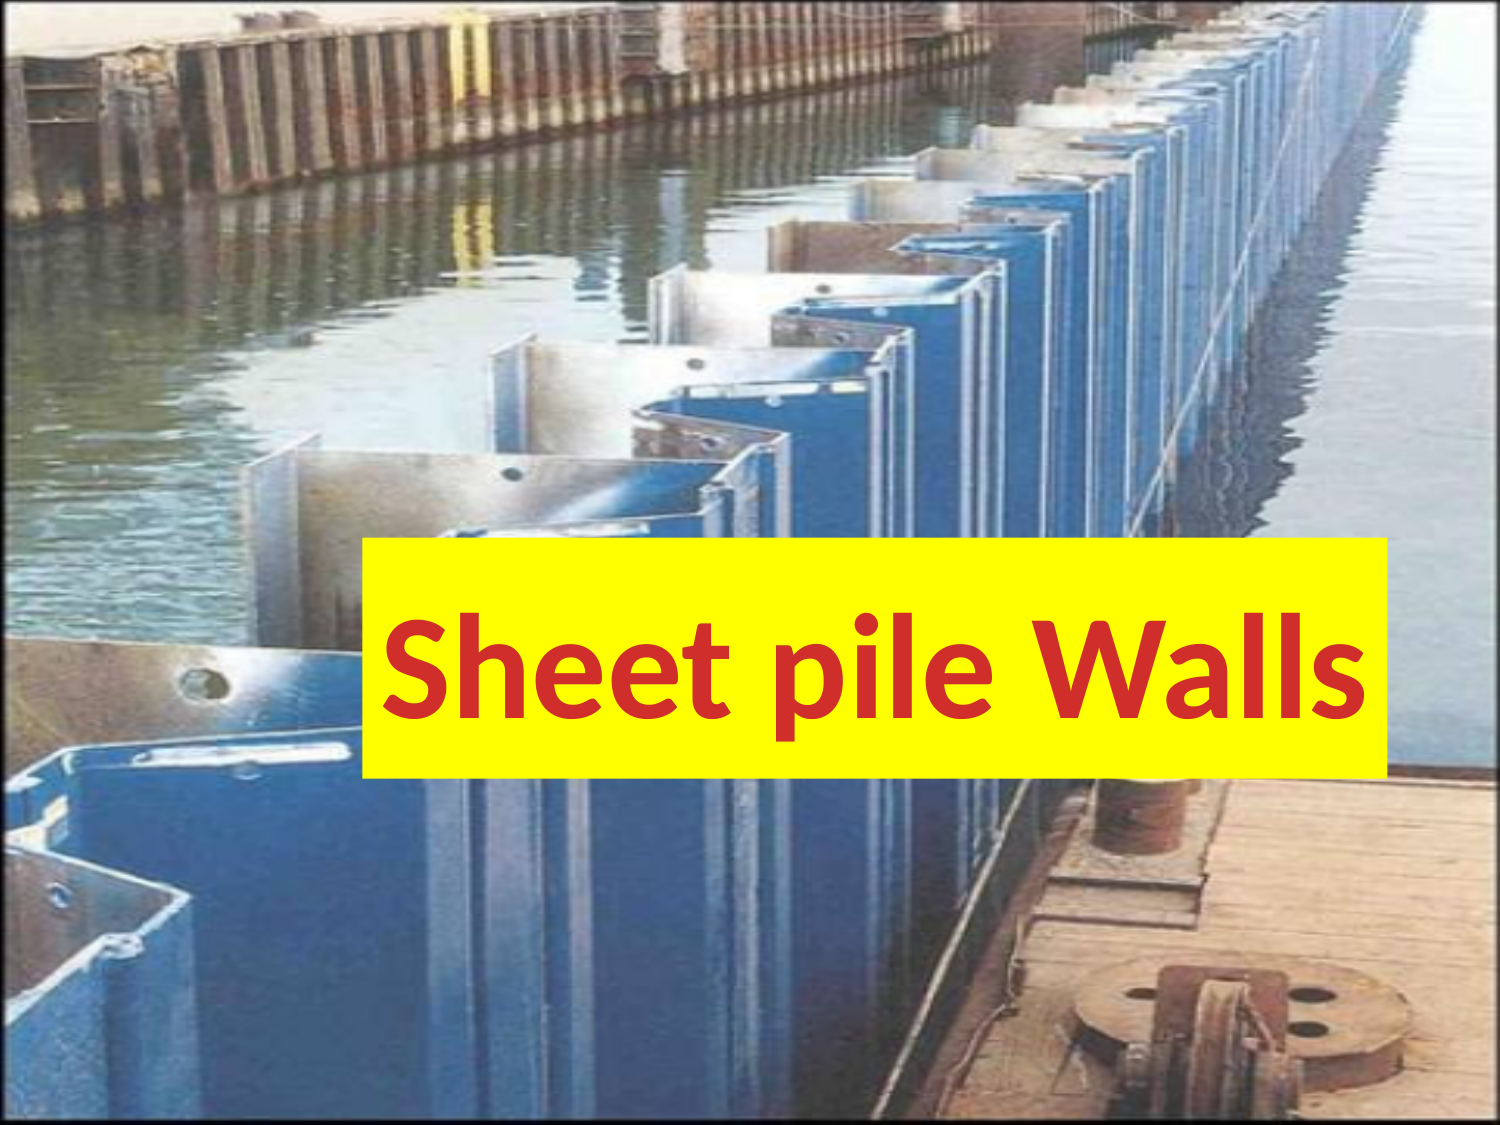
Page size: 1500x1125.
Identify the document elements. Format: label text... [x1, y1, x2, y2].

picture [0, 0, 1500, 1125]
title Sheet pile Walls [362, 537, 1388, 779]
